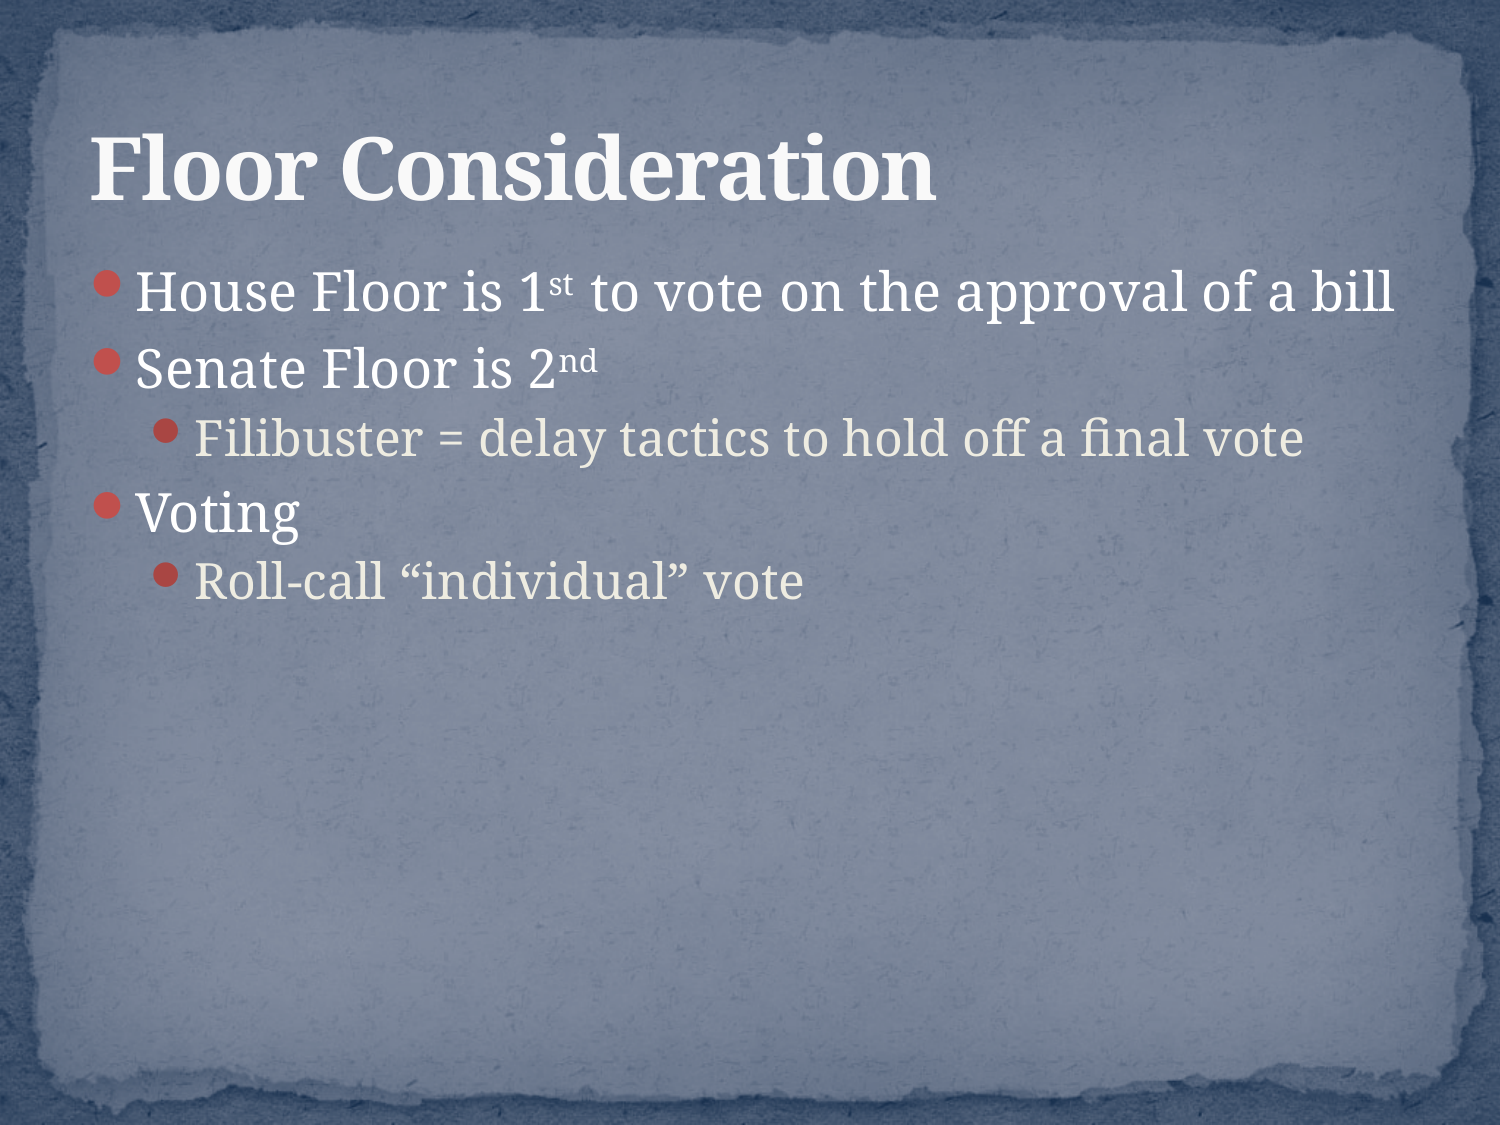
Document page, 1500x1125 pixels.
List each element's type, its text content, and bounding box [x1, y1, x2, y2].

title Floor Consideration [74, 24, 1425, 225]
list House Floor is 1st to vote on the approval of a bill Senate Floor is 2nd Filibuster = delay tactics to hold off a final vote Voting Roll-call “individual” vote [75, 249, 1425, 1000]
